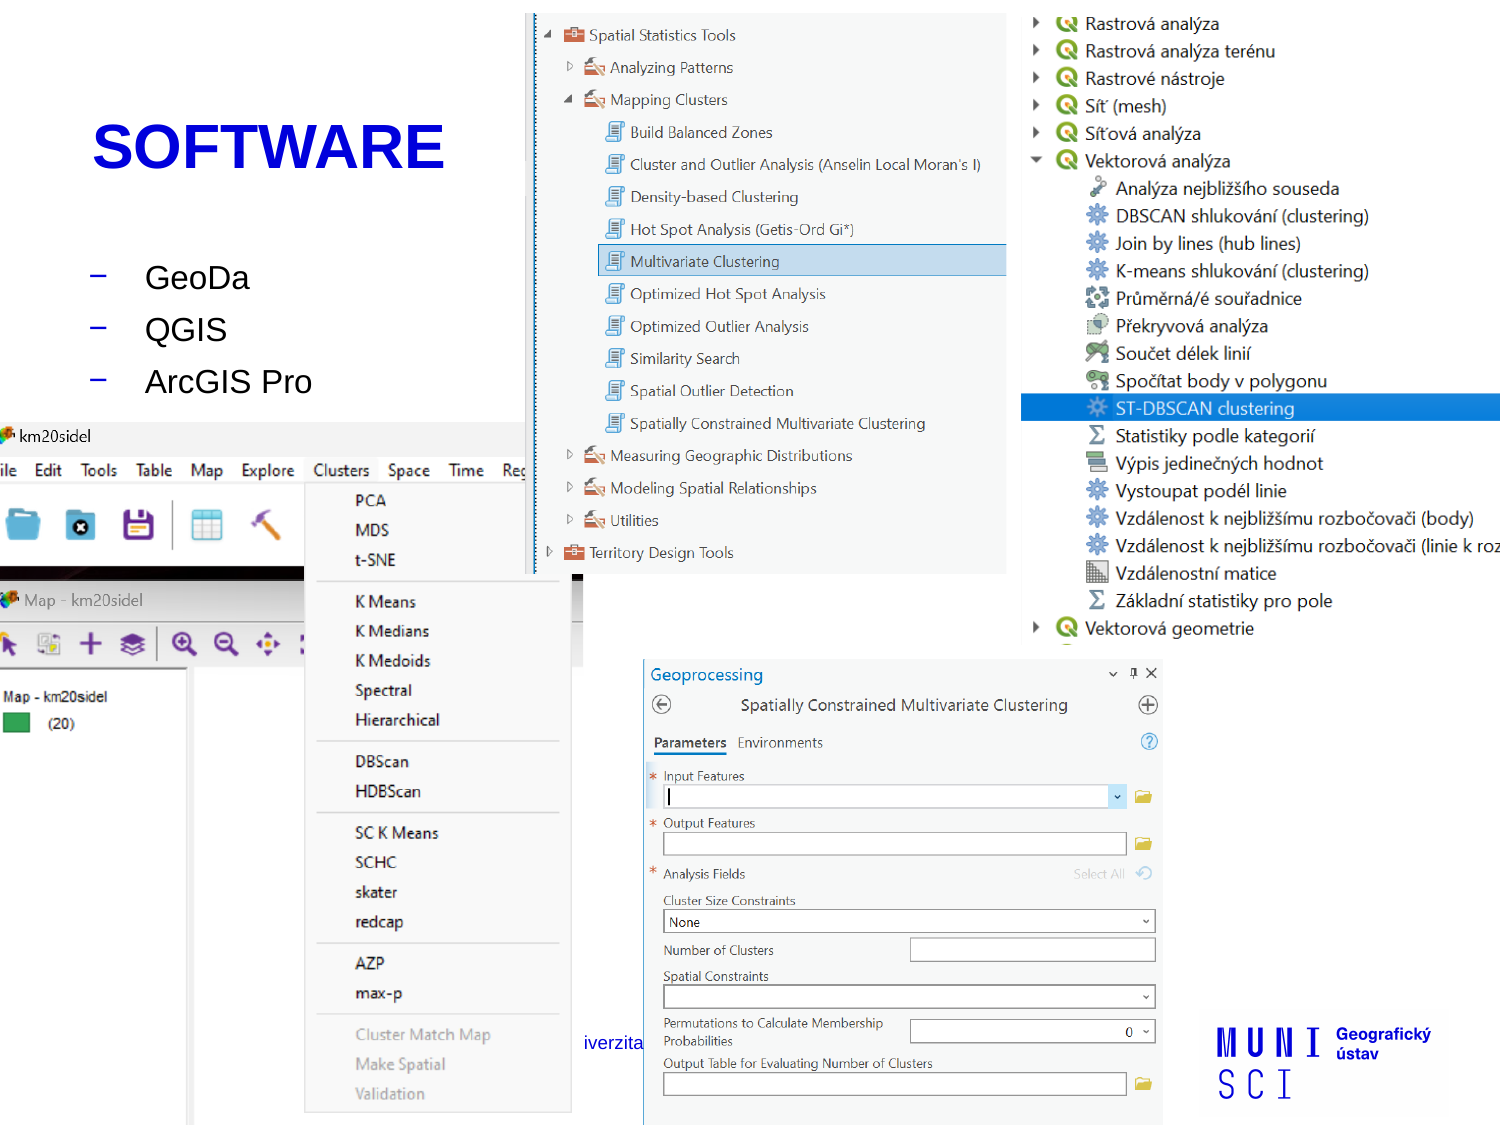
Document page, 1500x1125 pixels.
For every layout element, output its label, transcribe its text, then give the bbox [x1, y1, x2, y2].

picture [0, 13, 1007, 1125]
picture [643, 659, 1163, 1125]
picture [1199, 1009, 1450, 1117]
picture [1020, 17, 1500, 645]
text_box SOFTWARE [92, 118, 464, 181]
text_box GeoDa QGIS ArcGIS Pro [88, 244, 524, 422]
text_box Geografický ústav, Přírodovědecká fakulta, Masarykova Univerzita [584, 1021, 643, 1063]
